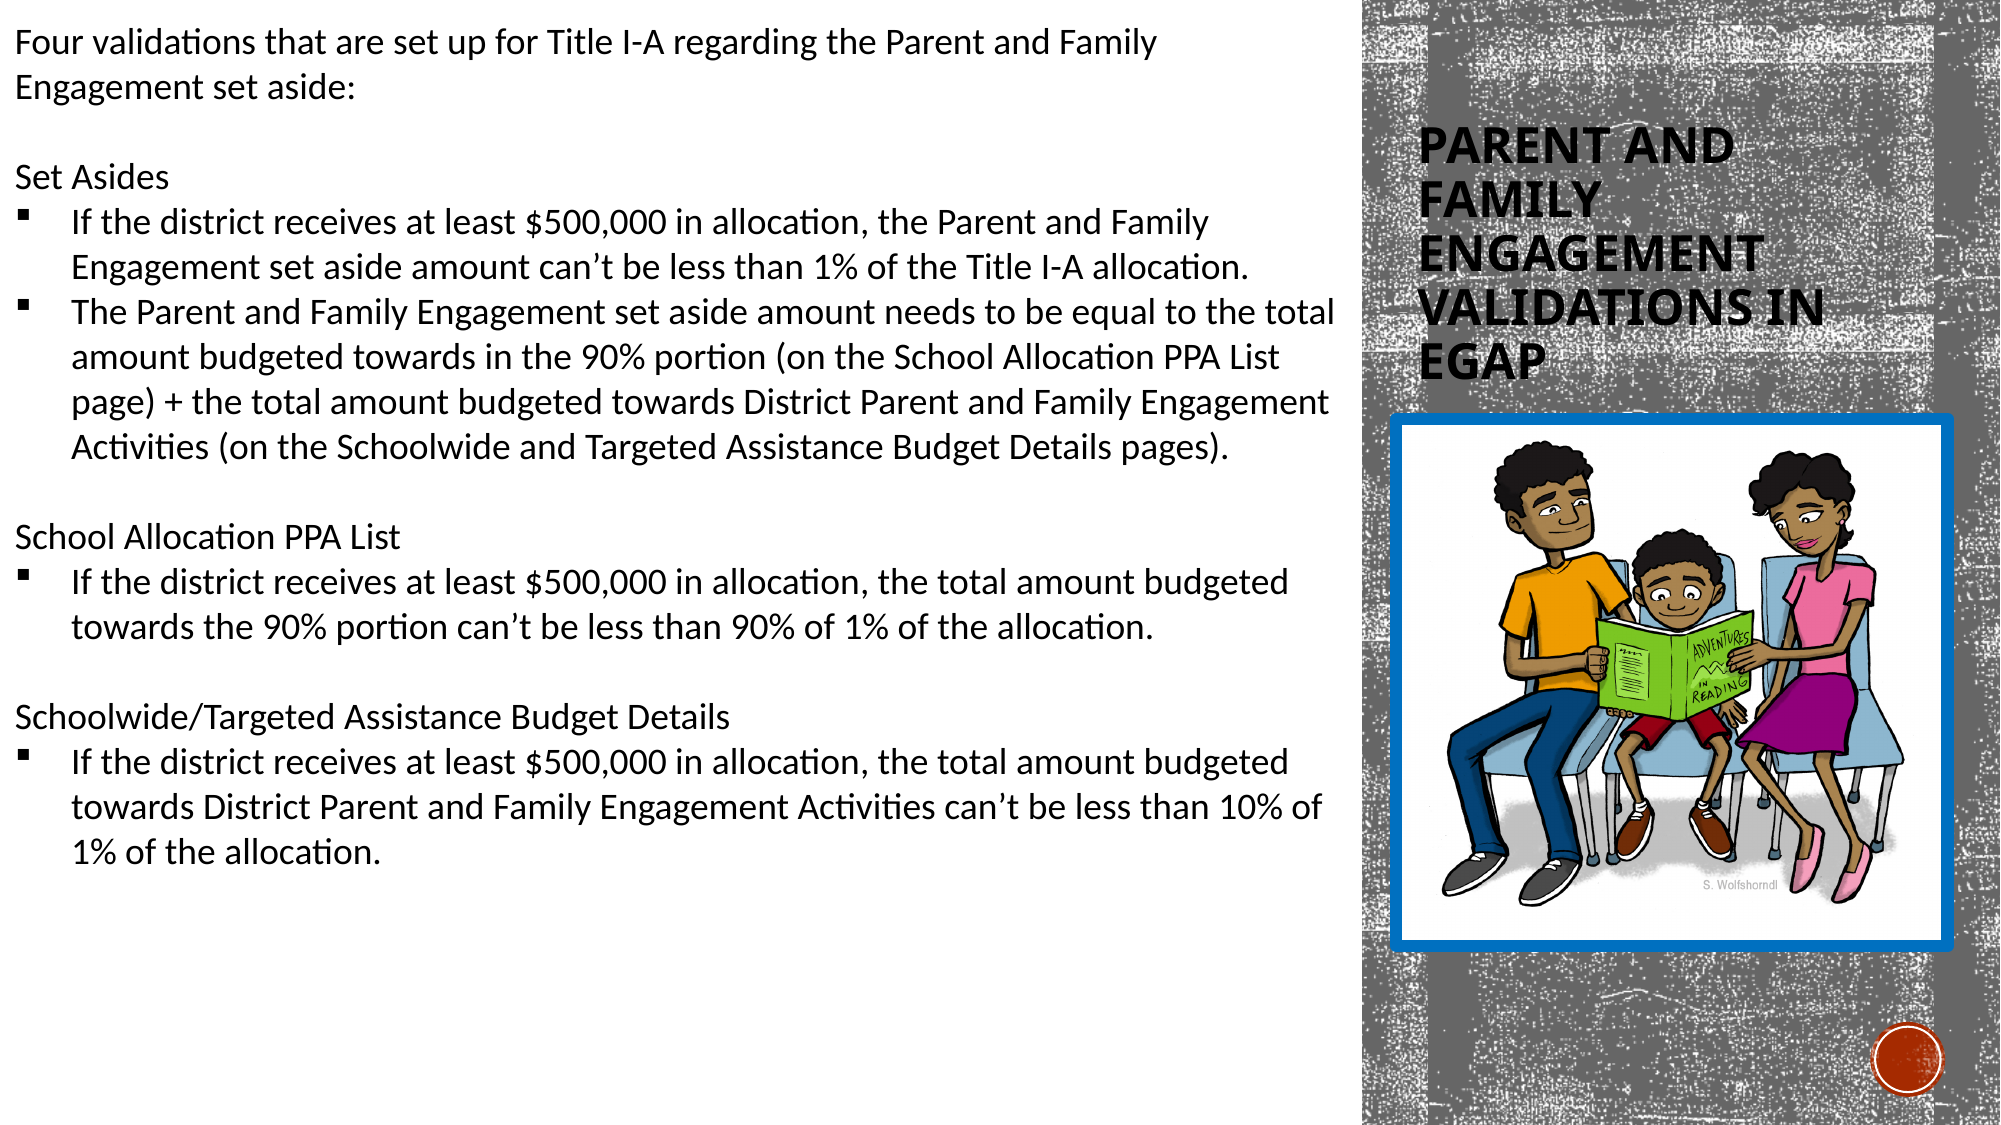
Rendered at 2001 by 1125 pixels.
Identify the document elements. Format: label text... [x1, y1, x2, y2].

text_box Four validations that are set up for Title I-A regarding the Parent and Family Engagement set aside: Set Asides If the district receives at least $500,000 in allocation, the Parent and Family Engagement set aside amount can’t be less than 1% of the Title I-A allocation. The Parent and Family Engagement set aside amount needs to be equal to the total amount budgeted towards in the 90% portion (on the School Allocation PPA List page) + the total amount budgeted towards District Parent and Family Engagement Activities (on the Schoolwide and Targeted Assistance Budget Details pages). School Allocation PPA List If the district receives at least $500,000 in allocation, the total amount budgeted towards the 90% portion can’t be less than 90% of 1% of the allocation. Schoolwide/Targeted Assistance Budget Details If the district receives at least $500,000 in allocation, the total amount budgeted towards District Parent and Family Engagement Activities can’t be less than 10% of 1% of the allocation. [0, 10, 1355, 925]
picture [1402, 425, 1943, 940]
title Parent and Family Engagement Validations in egap [1402, 112, 1928, 398]
